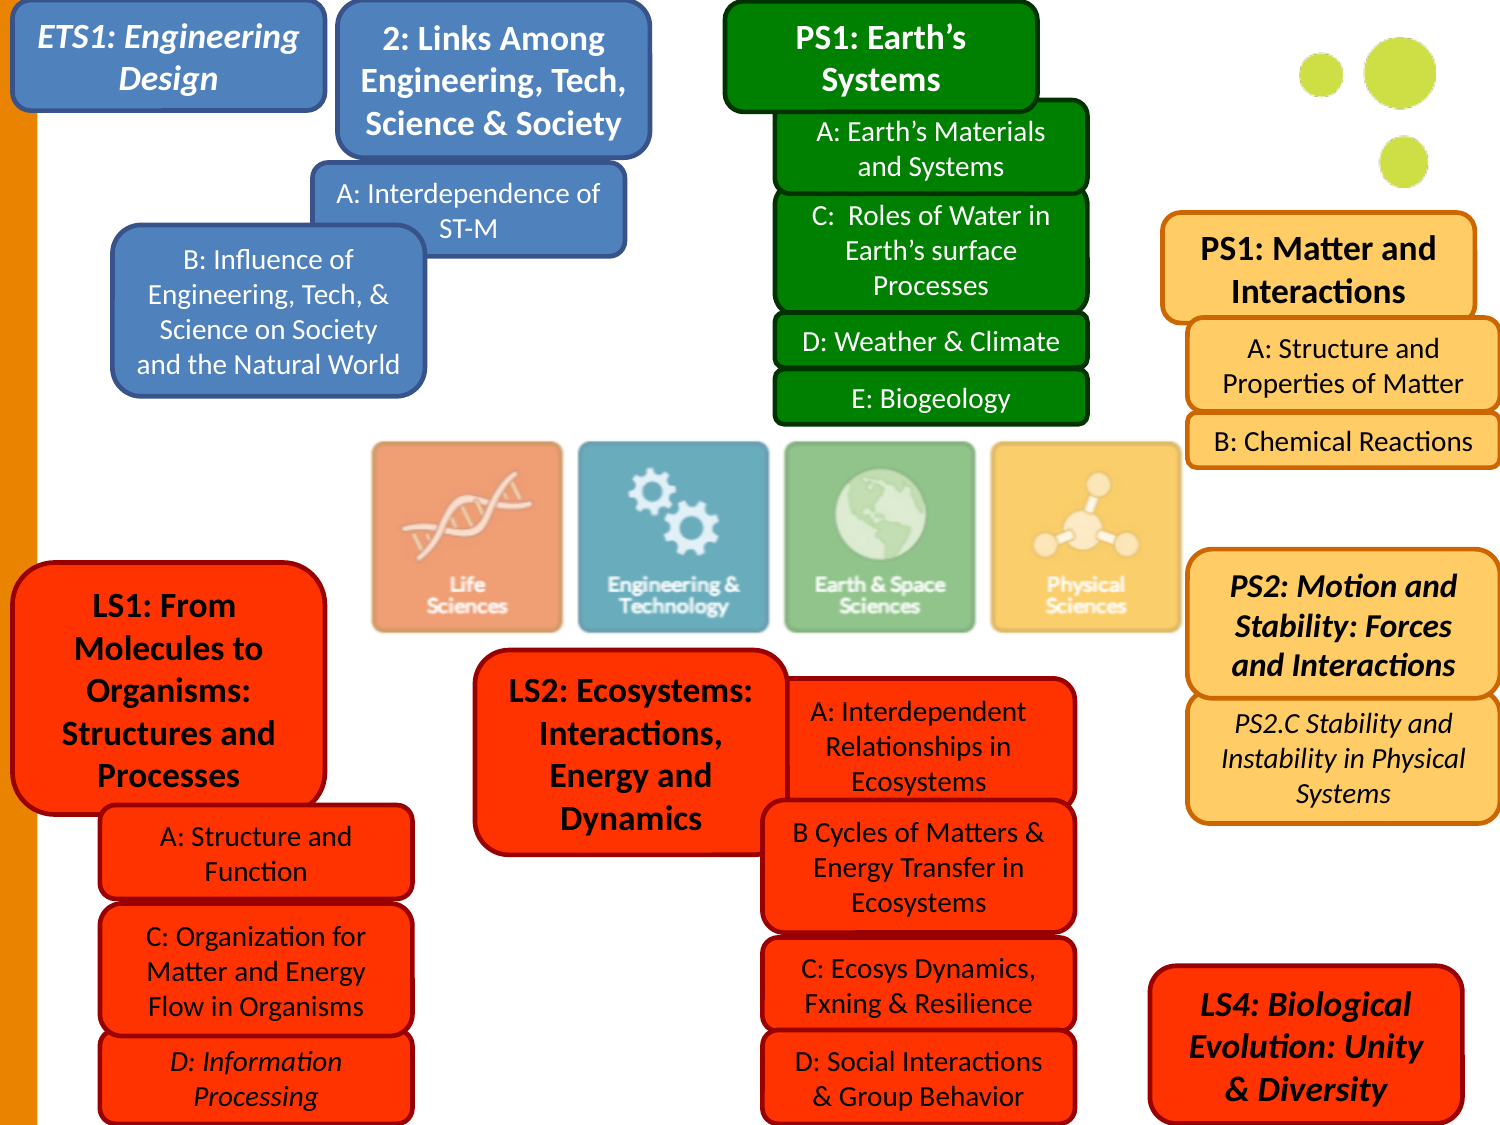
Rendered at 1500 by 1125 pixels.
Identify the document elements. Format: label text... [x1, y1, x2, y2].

text_box PS1: Earth’s Systems [724, 1, 1038, 112]
text_box PS2.C Stability and Instability in Physical Systems [1187, 694, 1500, 824]
text_box B: Influence of Engineering, Tech, & Science on Society and the Natural World [112, 224, 425, 397]
text_box PS1: Matter and Interactions [1162, 212, 1475, 324]
text_box ETS1: Engineering Design [12, 0, 325, 111]
text_box A: Structure and Function [99, 804, 413, 899]
text_box A: Earth’s Materials and Systems [774, 99, 1088, 194]
text_box C: Roles of Water in Earth’s surface Processes [774, 190, 1088, 312]
text_box C: Ecosys Dynamics, Fxning & Resilience [762, 937, 1075, 1031]
text_box A: Interdependent Relationships in Ecosystems [787, 678, 1075, 805]
text_box A: Structure and Properties of Matter [1187, 317, 1500, 412]
text_box LS4: Biological Evolution: Unity & Diversity [1149, 965, 1463, 1124]
text_box A: Interdependence of ST-M [312, 162, 625, 257]
text_box 2: Links Among Engineering, Tech, Science & Society [337, 0, 650, 158]
picture [1299, 37, 1436, 188]
text_box LS1: From Molecules to Organisms: Structures and Processes [12, 562, 325, 815]
text_box B Cycles of Matters & Energy Transfer in Ecosystems [762, 800, 1075, 933]
text_box D: Information Processing [99, 1031, 413, 1124]
text_box E: Biogeology [774, 369, 1088, 425]
text_box LS2: Ecosystems: Interactions, Energy and Dynamics [474, 655, 788, 855]
text_box B: Chemical Reactions [1187, 412, 1500, 468]
text_box C: Organization for Matter and Energy Flow in Organisms [99, 903, 413, 1037]
text_box PS2: Motion and Stability: Forces and Interactions [1187, 549, 1500, 699]
picture [363, 437, 1196, 647]
text_box D: Weather & Climate [774, 312, 1088, 368]
text_box D: Social Interactions & Group Behavior [762, 1029, 1075, 1124]
